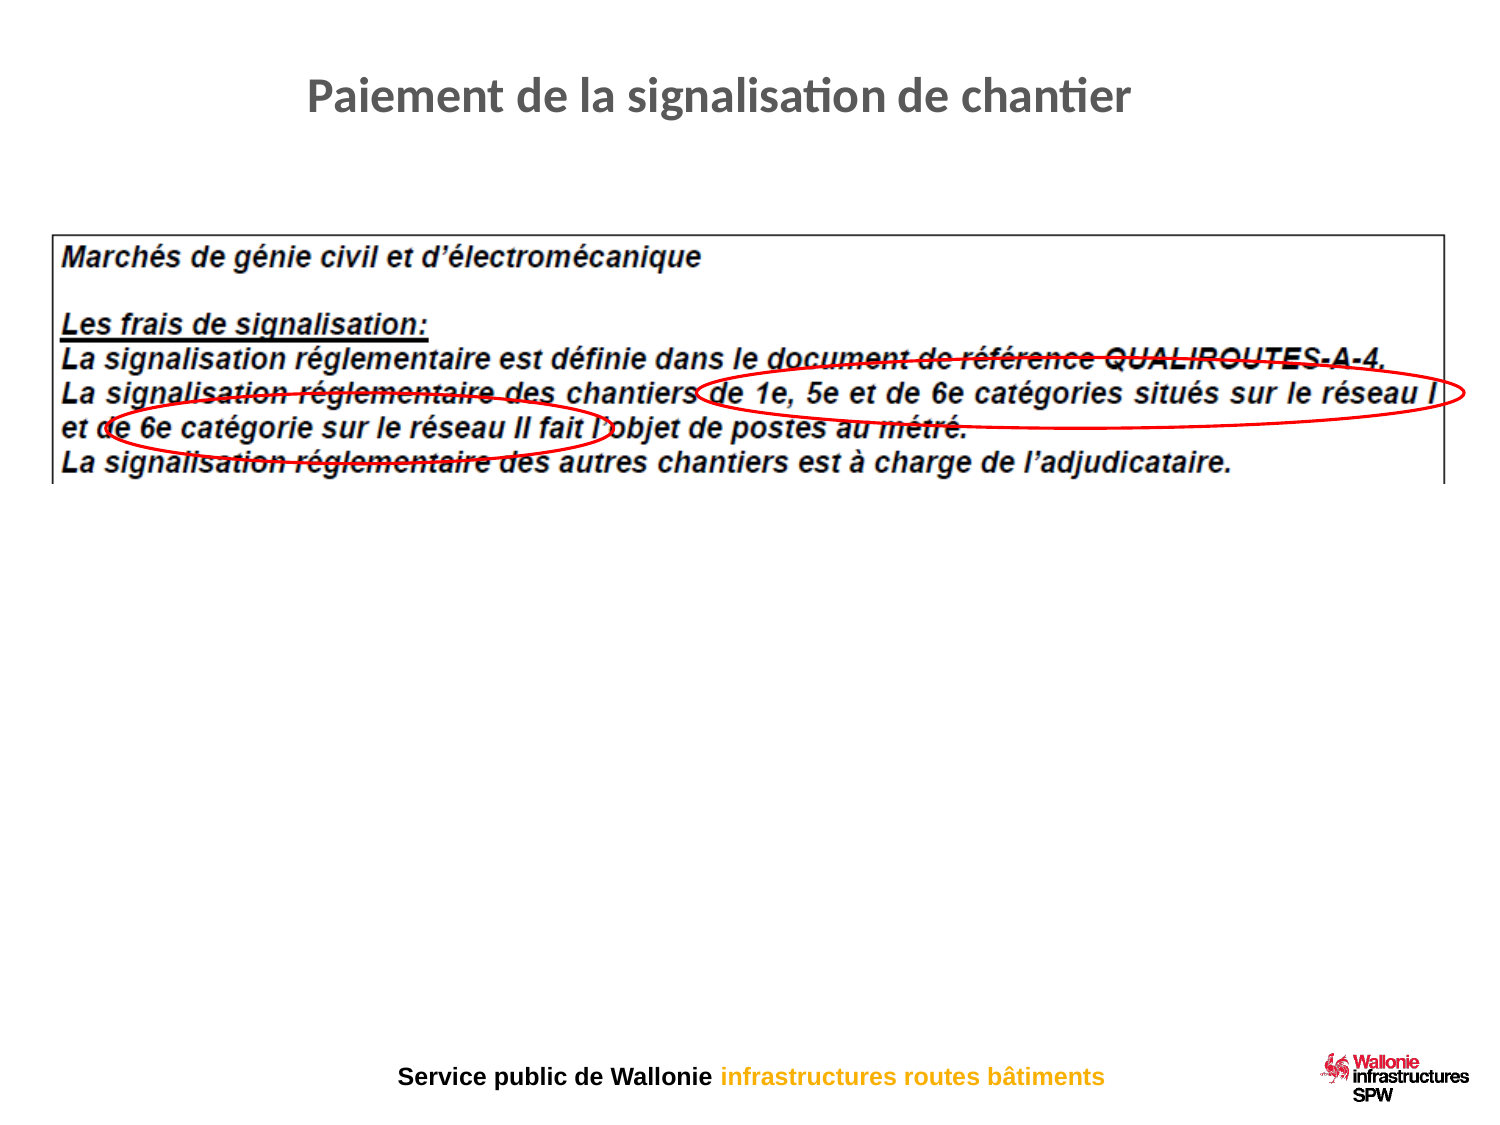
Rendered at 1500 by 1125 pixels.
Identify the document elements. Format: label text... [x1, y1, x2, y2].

title Paiement de la signalisation de chantier [64, 54, 1377, 203]
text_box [10, 207, 1500, 484]
picture [1306, 1039, 1483, 1116]
